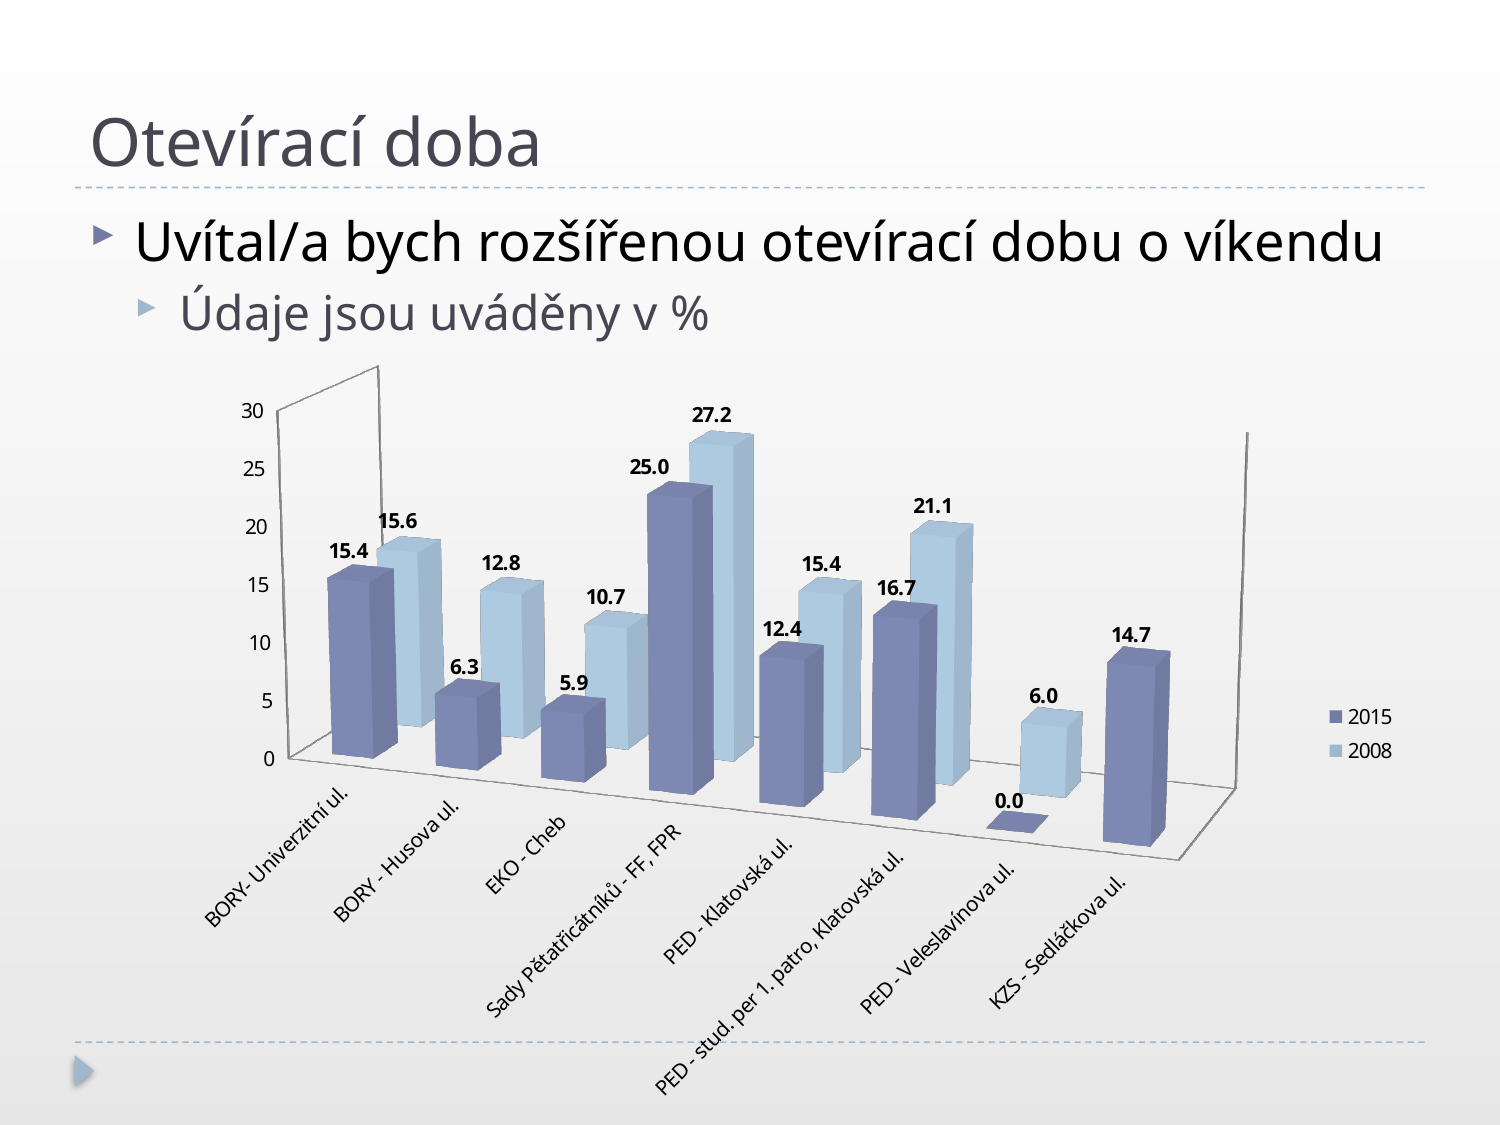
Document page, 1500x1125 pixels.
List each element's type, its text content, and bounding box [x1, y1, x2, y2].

list Uvítal/a bych rozšířenou otevírací dobu o víkendu Údaje jsou uváděny v % [75, 200, 1424, 350]
chart [123, 349, 1412, 1118]
title Otevírací doba [75, 37, 1425, 188]
